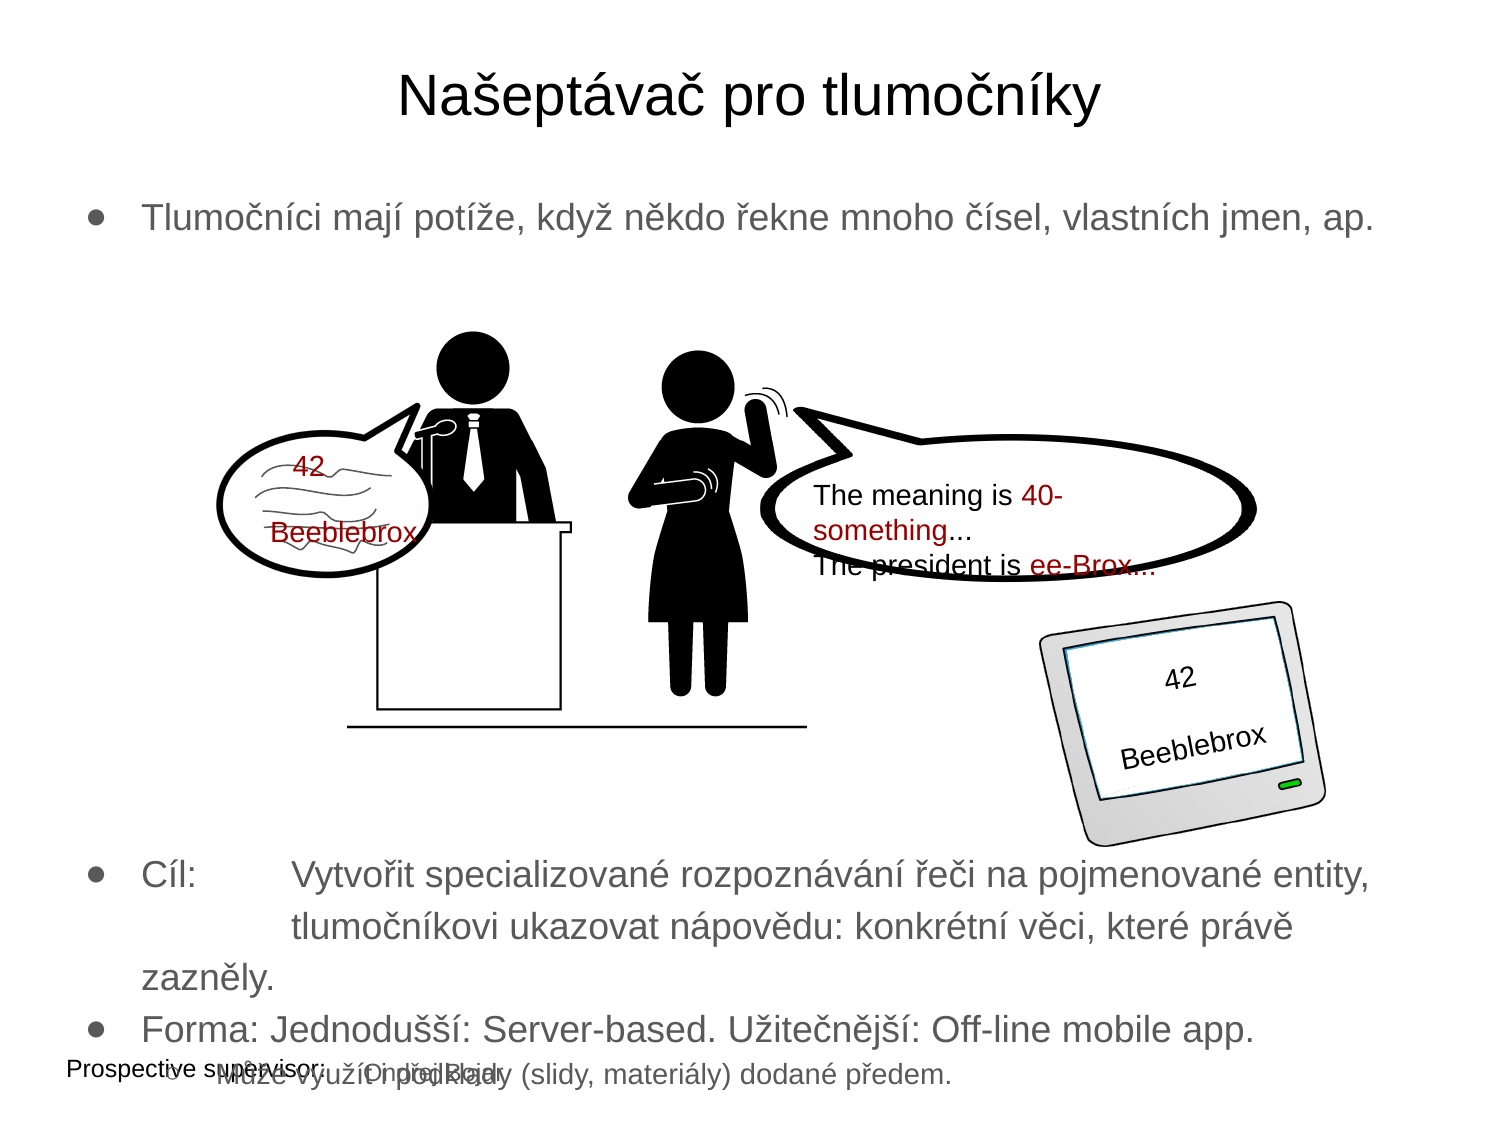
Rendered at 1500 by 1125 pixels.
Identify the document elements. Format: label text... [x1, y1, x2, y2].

list Ondřej Bojar [348, 1042, 1248, 1112]
picture [329, 274, 1286, 773]
title Našeptávač pro tlumočníky [51, 42, 1449, 136]
list Cíl: Vytvořit specializované rozpoznávání řeči na pojmenované entity, tlumočníkovi ukazovat nápovědu: konkrétní věci, které právě zazněly. Forma: Jednodušší: Server-based. Užitečnější: Off-line mobile app. Může využít i podklady (slidy, materiály) dodané předem. [51, 828, 1449, 1042]
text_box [203, 390, 451, 591]
list Tlumočníci mají potíže, když někdo řekne mnoho čísel, vlastních jmen, ap. [51, 171, 1449, 265]
picture [1038, 601, 1326, 847]
